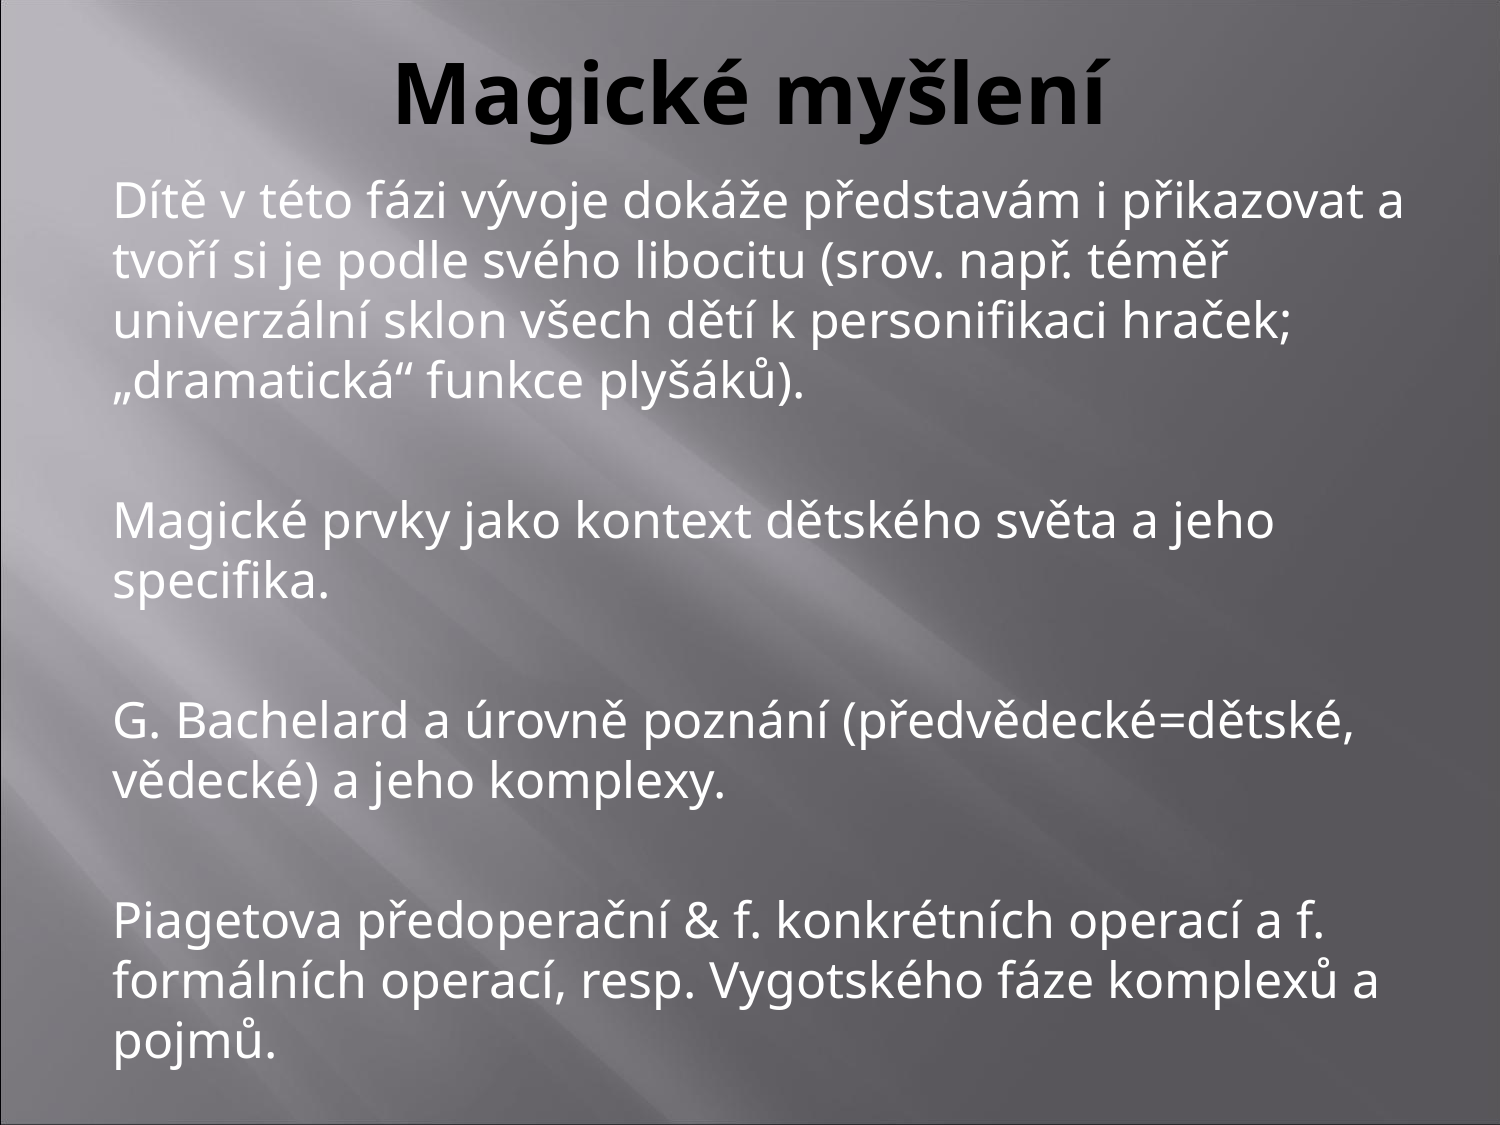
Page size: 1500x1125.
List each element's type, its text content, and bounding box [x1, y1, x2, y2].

title Magické myšlení [75, 19, 1425, 160]
picture [0, 0, 1500, 1125]
list Dítě v této fázi vývoje dokáže představám i přikazovat a tvoří si je podle svého libocitu (srov. např. téměř univerzální sklon všech dětí k personifikaci hraček; „dramatická“ funkce plyšáků). Magické prvky jako kontext dětského světa a jeho specifika. G. Bachelard a úrovně poznání (předvědecké=dětské, vědecké) a jeho komplexy. Piagetova předoperační & f. konkrétních operací a f. formálních operací, resp. Vygotského fáze komplexů a pojmů. [75, 160, 1425, 1035]
